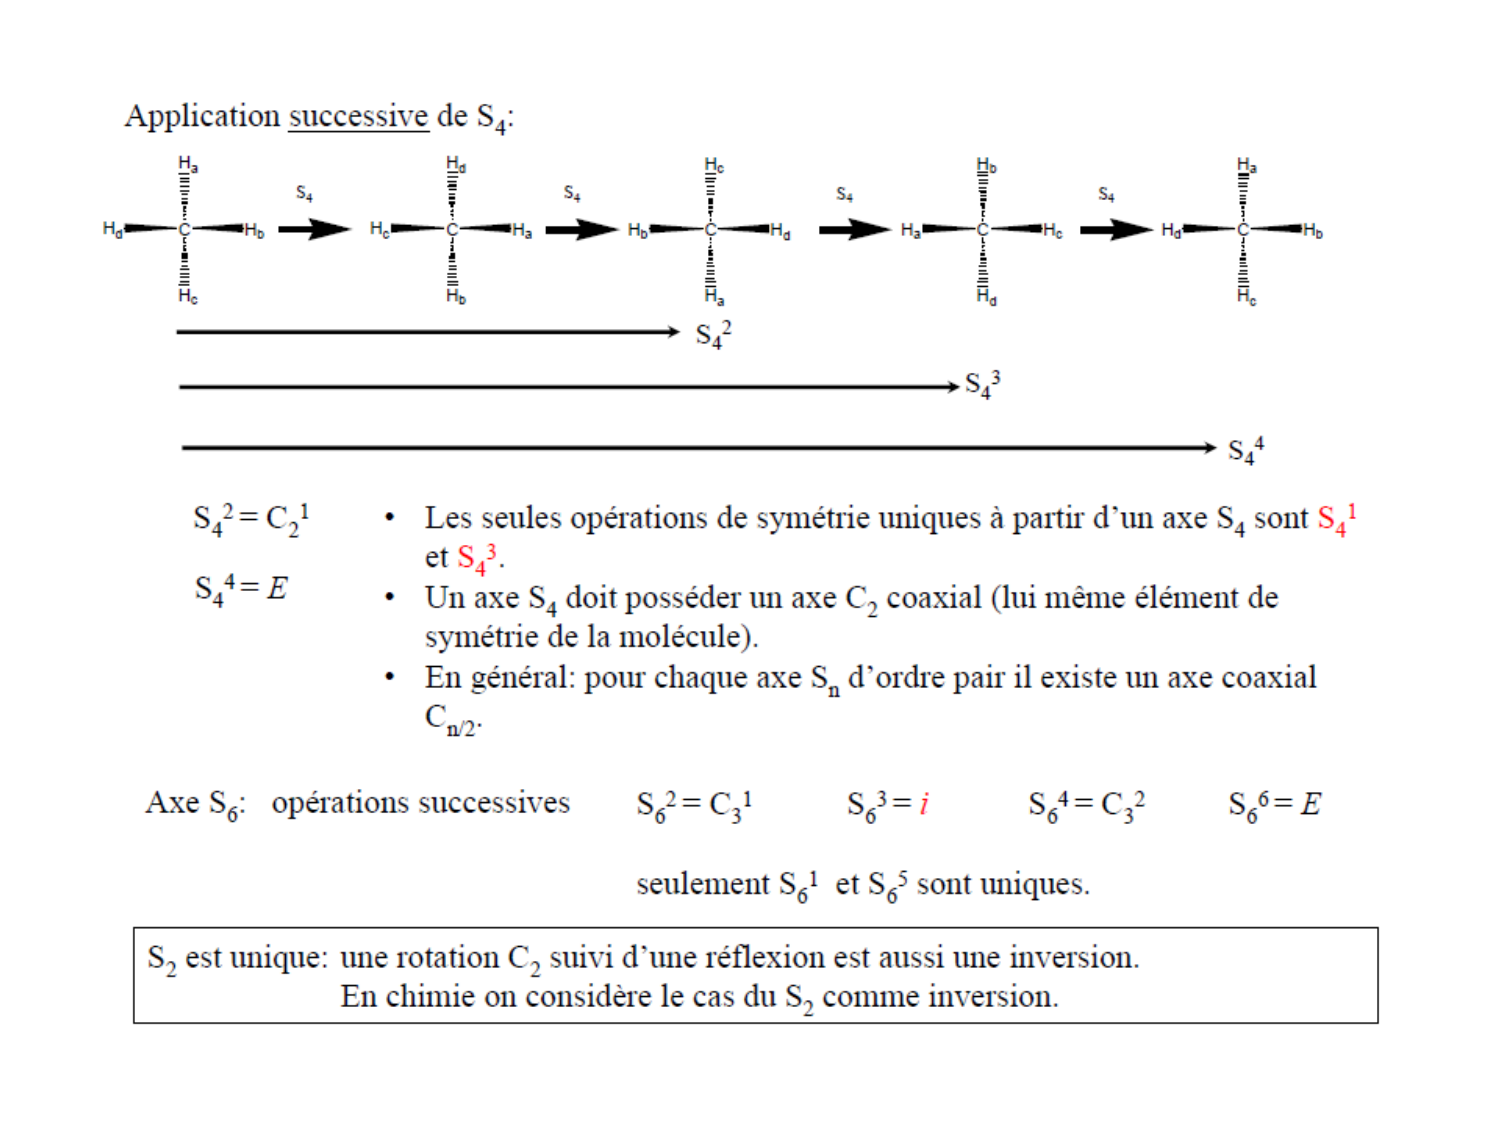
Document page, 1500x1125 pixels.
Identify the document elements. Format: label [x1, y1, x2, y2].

picture [98, 92, 1401, 1033]
